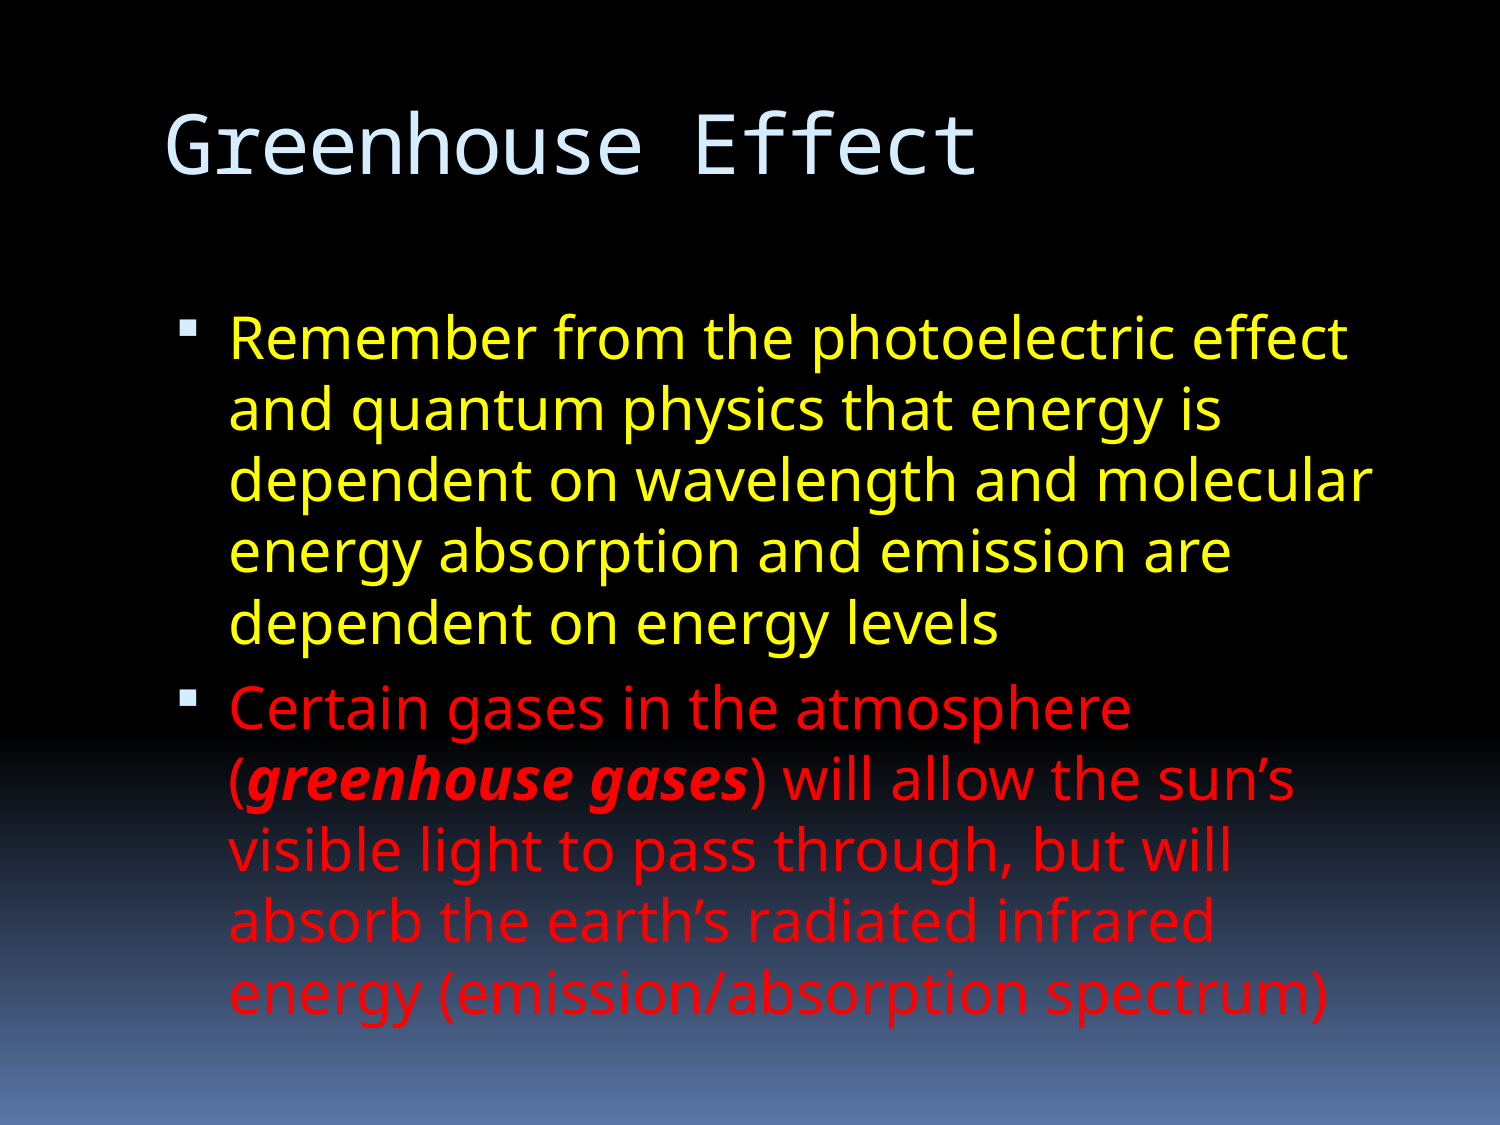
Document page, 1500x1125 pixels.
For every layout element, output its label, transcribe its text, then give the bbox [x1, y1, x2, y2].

list Remember from the photoelectric effect and quantum physics that energy is dependent on wavelength and molecular energy absorption and emission are dependent on energy levels Certain gases in the atmosphere (greenhouse gases) will allow the sun’s visible light to pass through, but will absorb the earth’s radiated infrared energy (emission/absorption spectrum) [150, 292, 1425, 1043]
title Greenhouse Effect [150, 83, 1425, 234]
